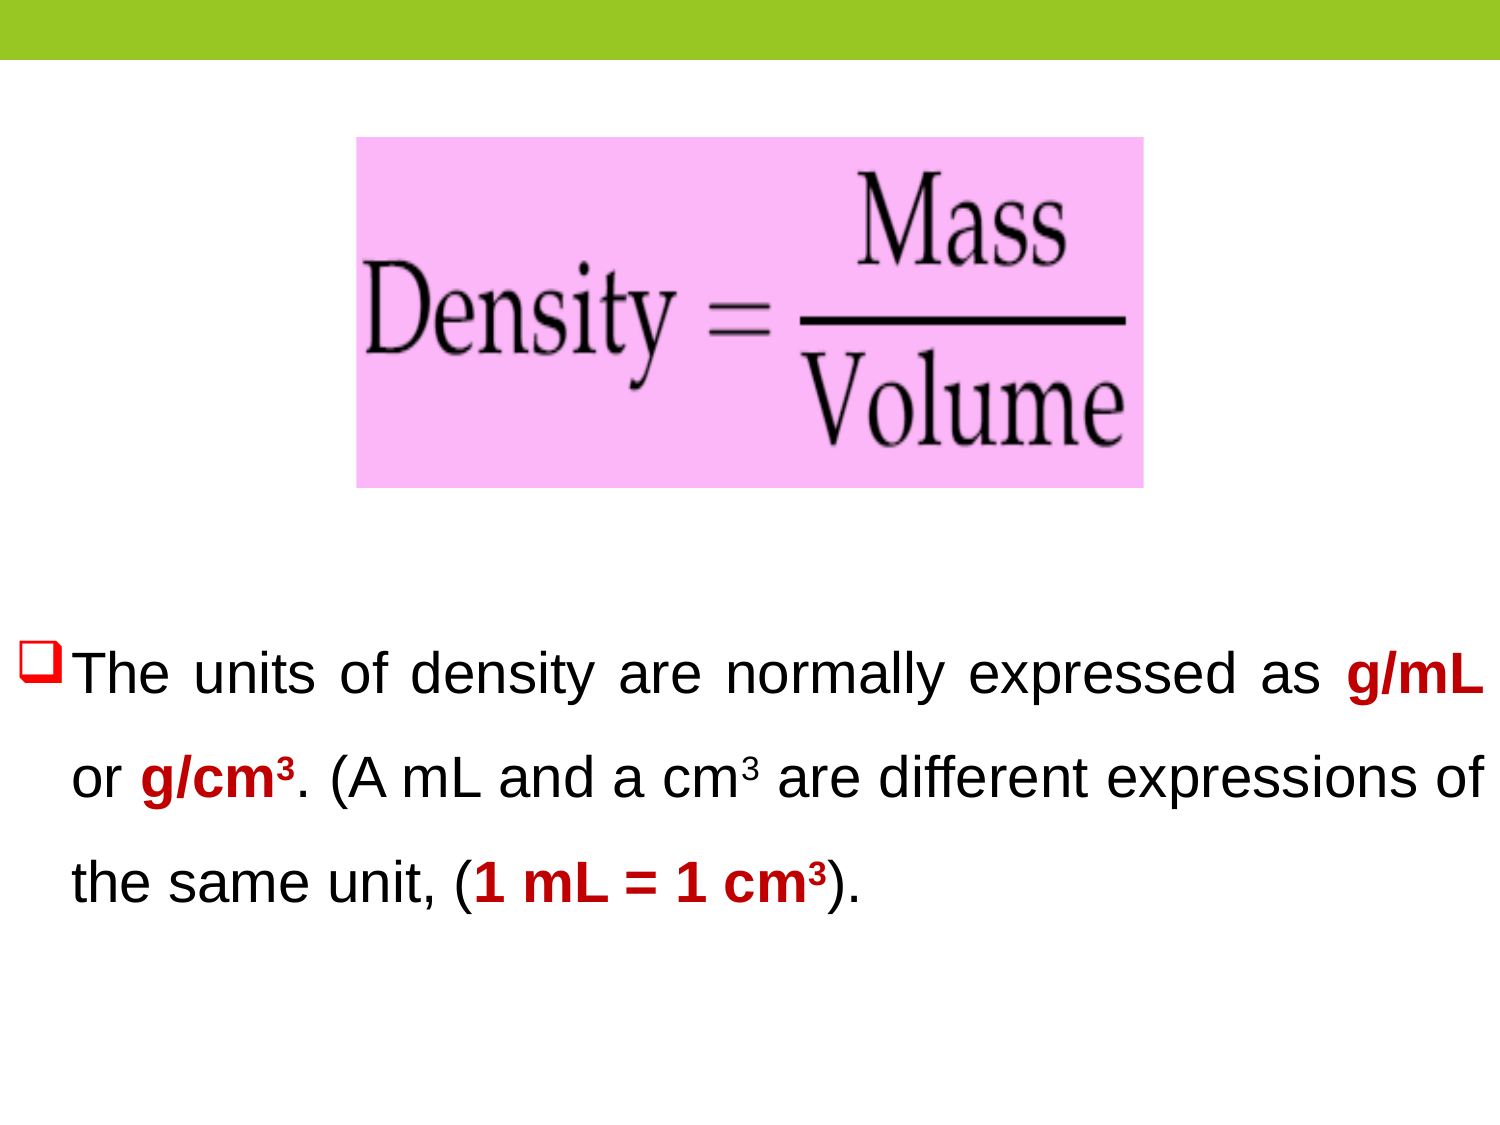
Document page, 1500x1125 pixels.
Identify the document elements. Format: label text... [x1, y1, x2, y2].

text_box The units of density are normally expressed as g/mL or g/cm3. (A mL and a cm3 are different expressions of the same unit, (1 mL = 1 cm3). [0, 592, 1500, 922]
picture [356, 137, 1144, 488]
